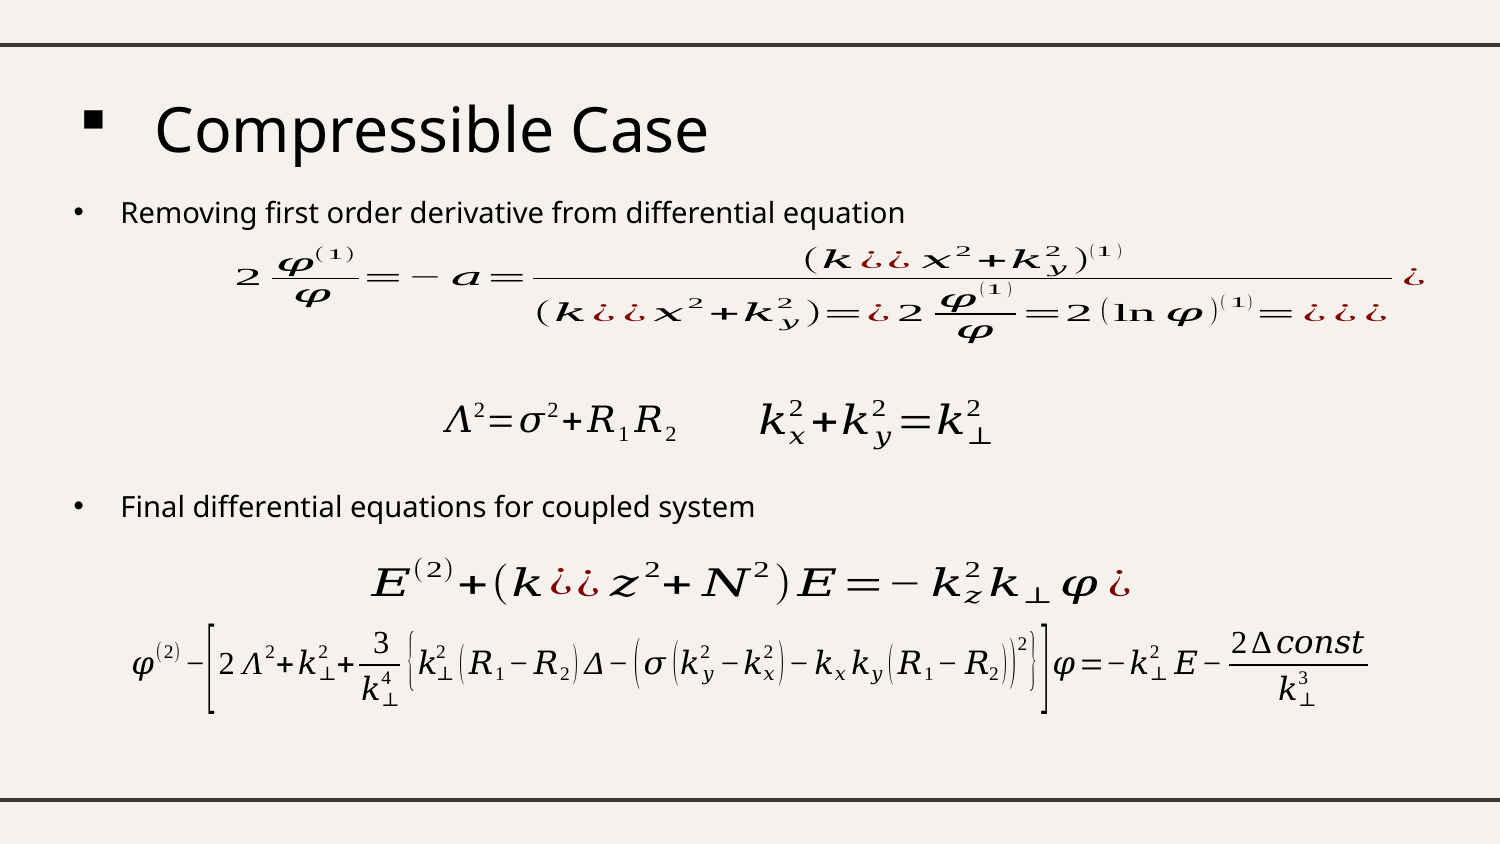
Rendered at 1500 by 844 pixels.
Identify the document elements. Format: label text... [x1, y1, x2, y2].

text_box Final differential equations for coupled system [58, 480, 972, 531]
text_box Removing first order derivative from differential equation [58, 186, 972, 237]
title Compressible Case [40, 75, 750, 157]
